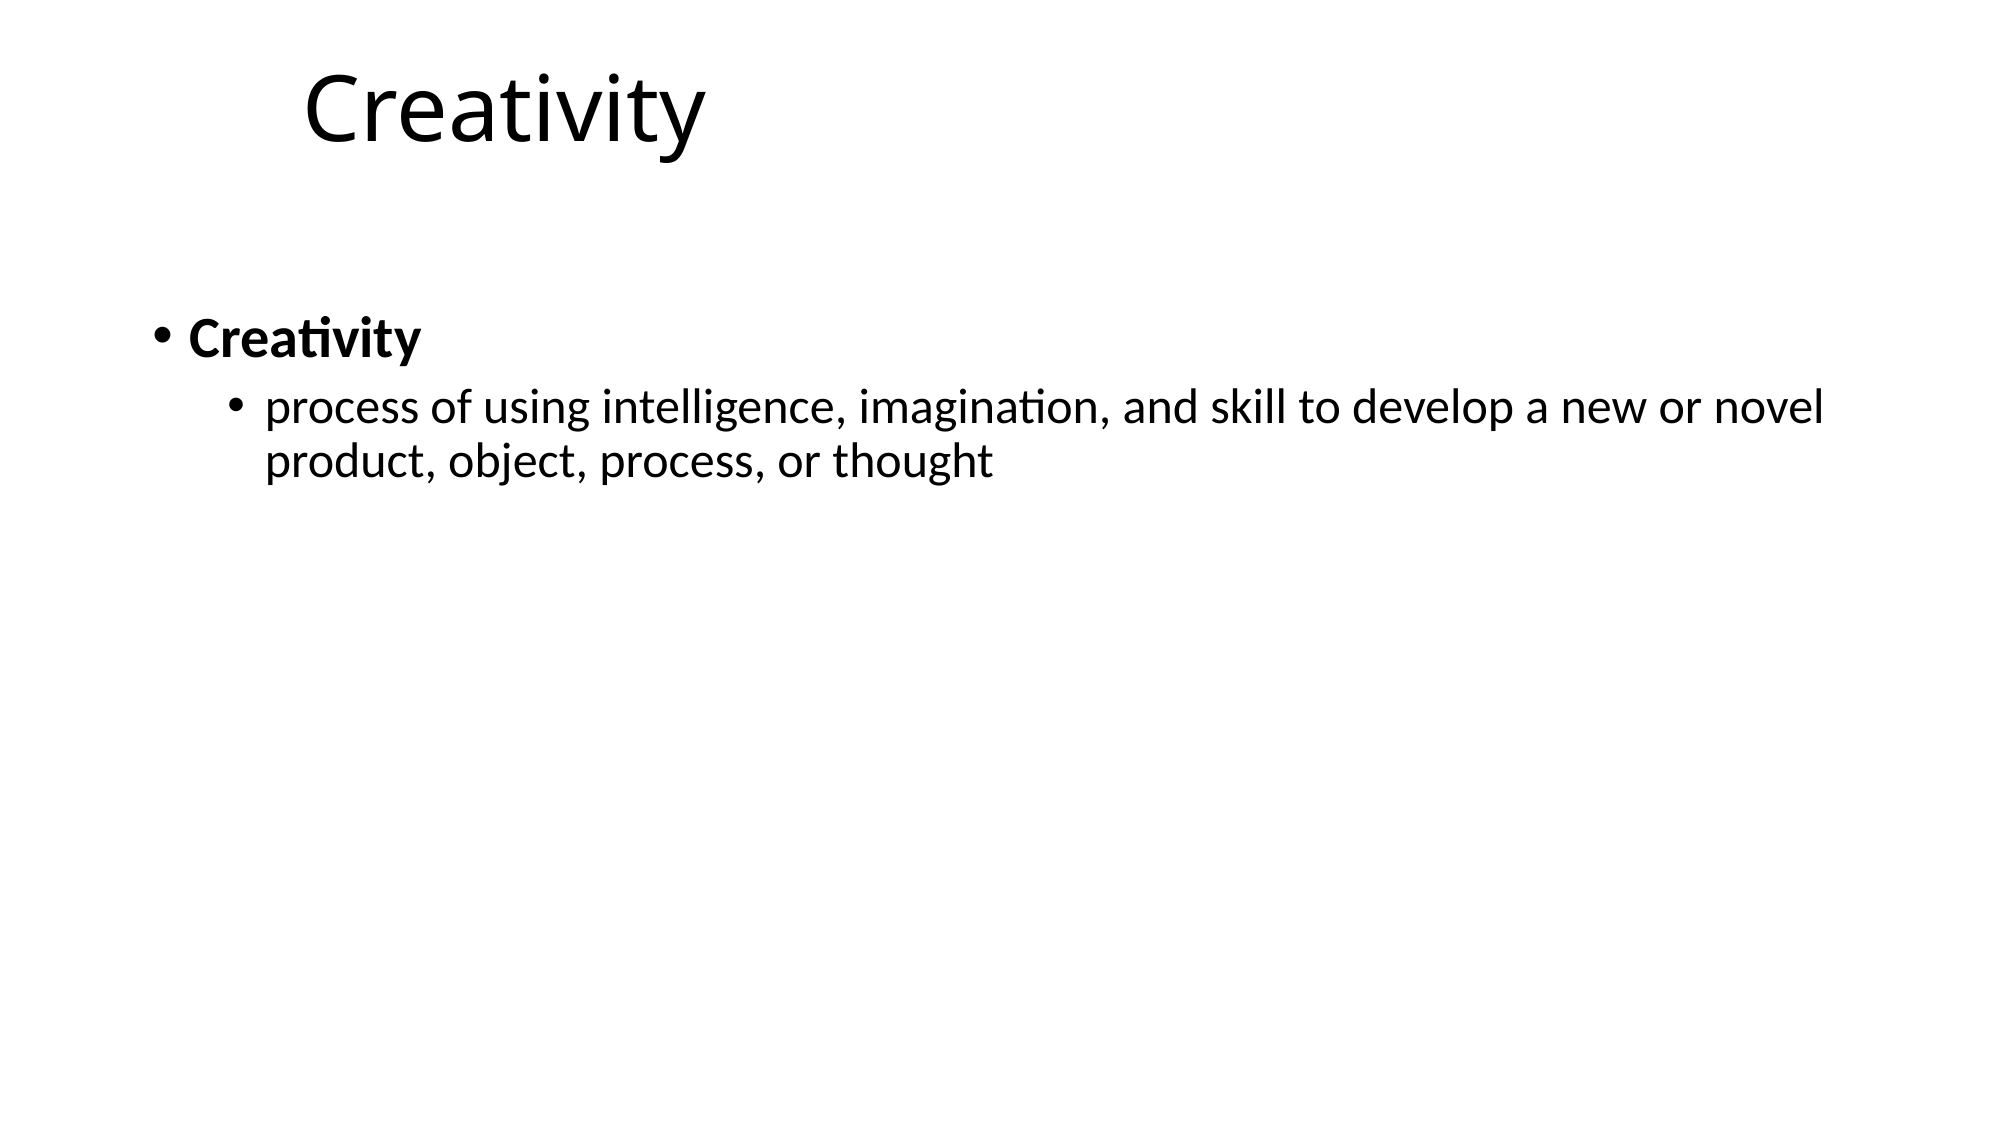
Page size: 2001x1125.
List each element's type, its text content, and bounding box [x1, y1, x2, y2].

list Creativity process of using intelligence, imagination, and skill to develop a new or novel product, object, process, or thought [137, 299, 1863, 1014]
title Creativity [287, 18, 1638, 206]
